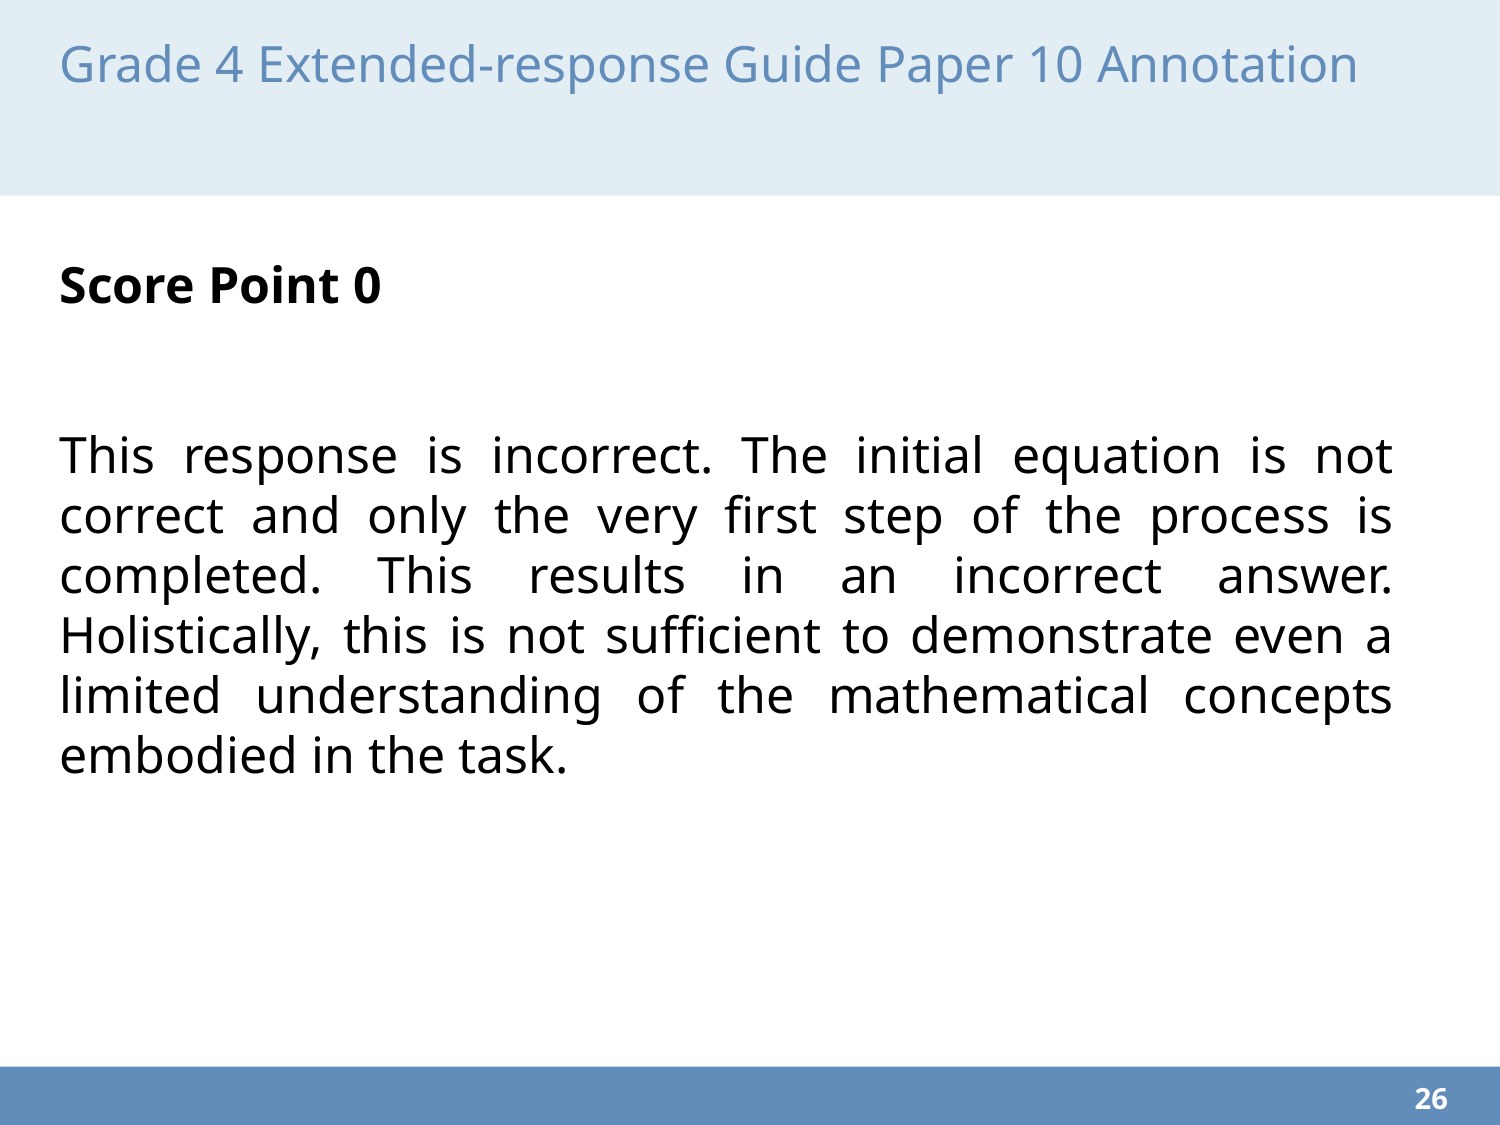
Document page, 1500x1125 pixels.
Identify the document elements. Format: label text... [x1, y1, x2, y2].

list Score Point 0 This response is incorrect. The initial equation is not correct and only the very first step of the process is completed. This results in an incorrect answer. Holistically, this is not sufficient to demonstrate even a limited understanding of the mathematical concepts embodied in the task. [59, 253, 1411, 997]
title Grade 4 Extended-response Guide Paper 10 Annotation [59, 32, 1500, 181]
slide_number 26 [1414, 1079, 1500, 1125]
